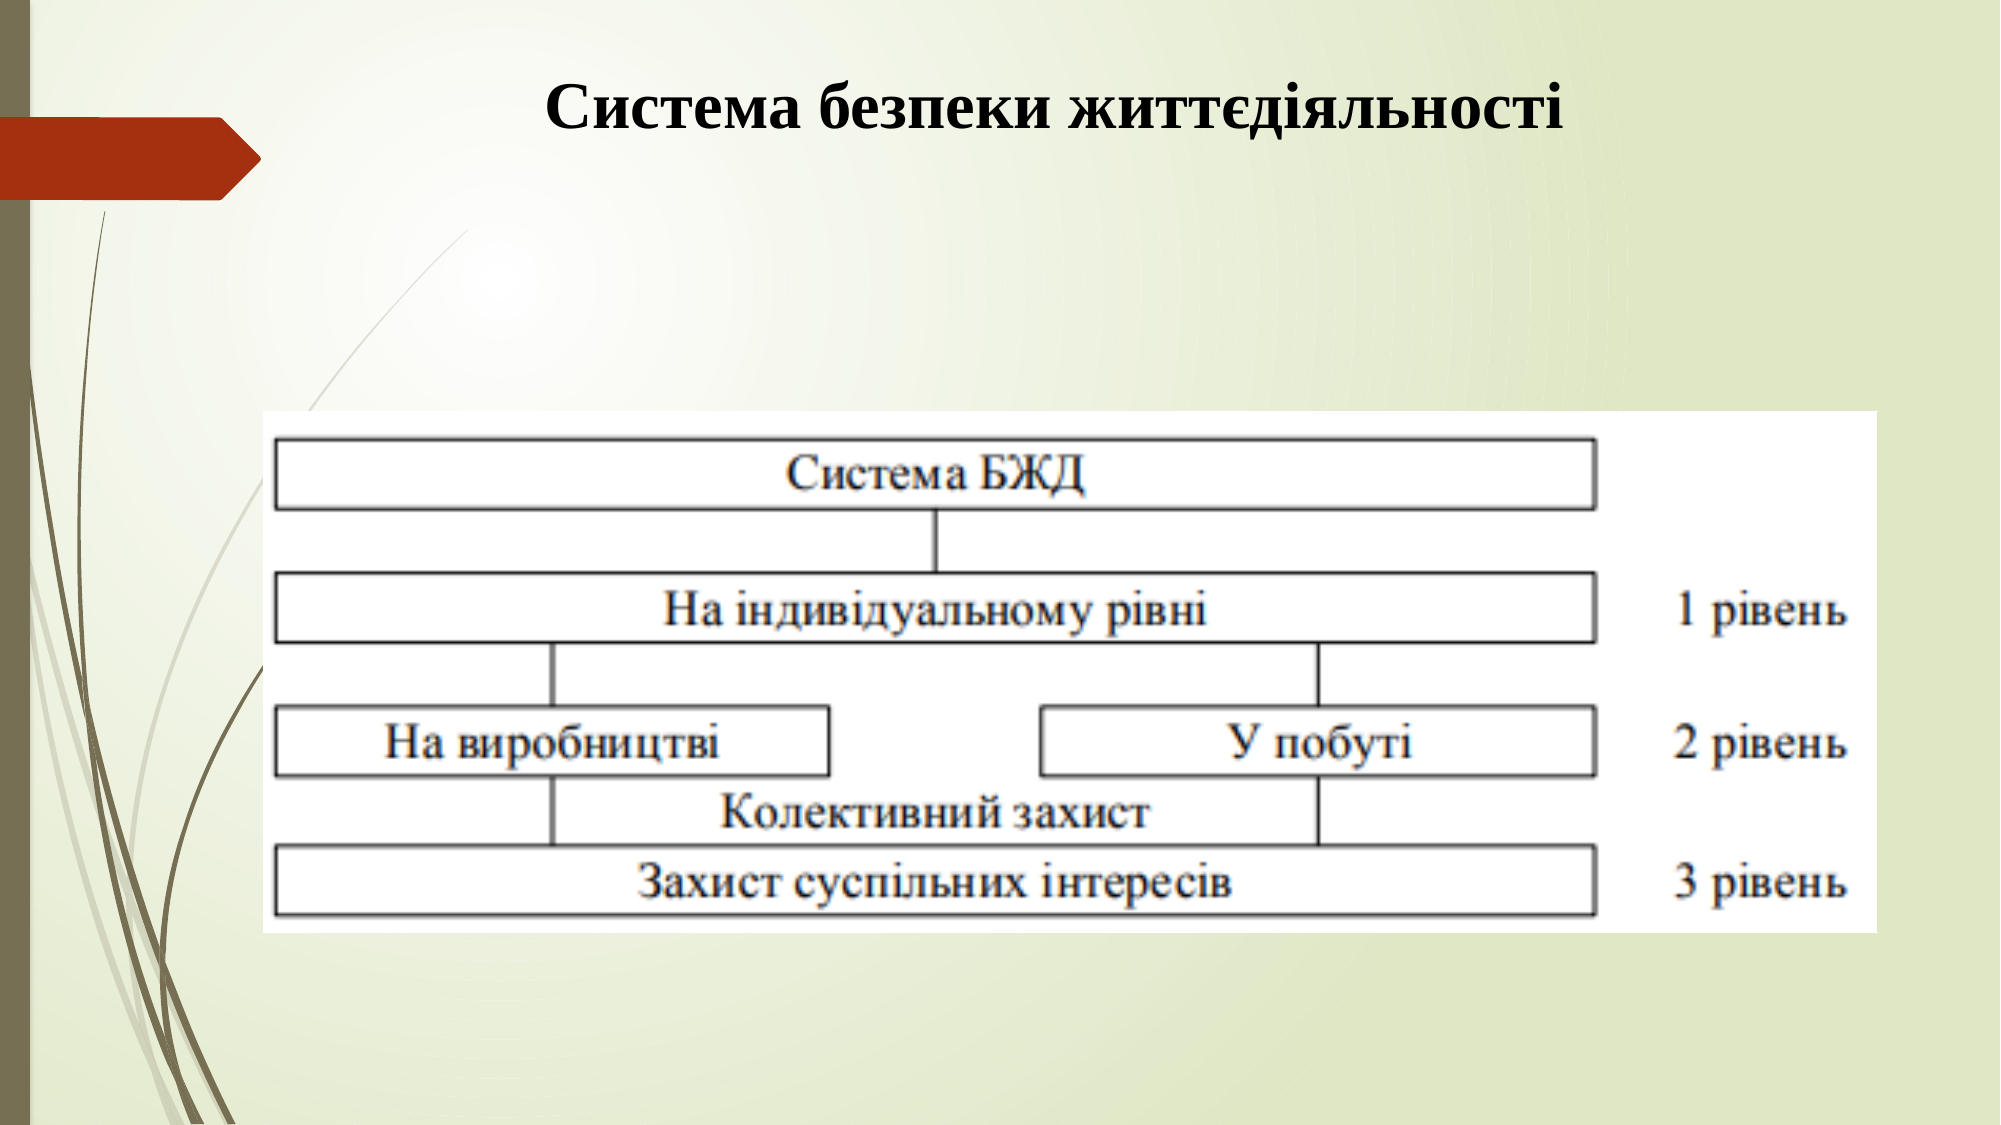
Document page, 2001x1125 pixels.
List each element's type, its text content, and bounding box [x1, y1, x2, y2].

picture [262, 411, 1877, 933]
text_box Система безпеки життєдіяльності [311, 54, 1814, 150]
